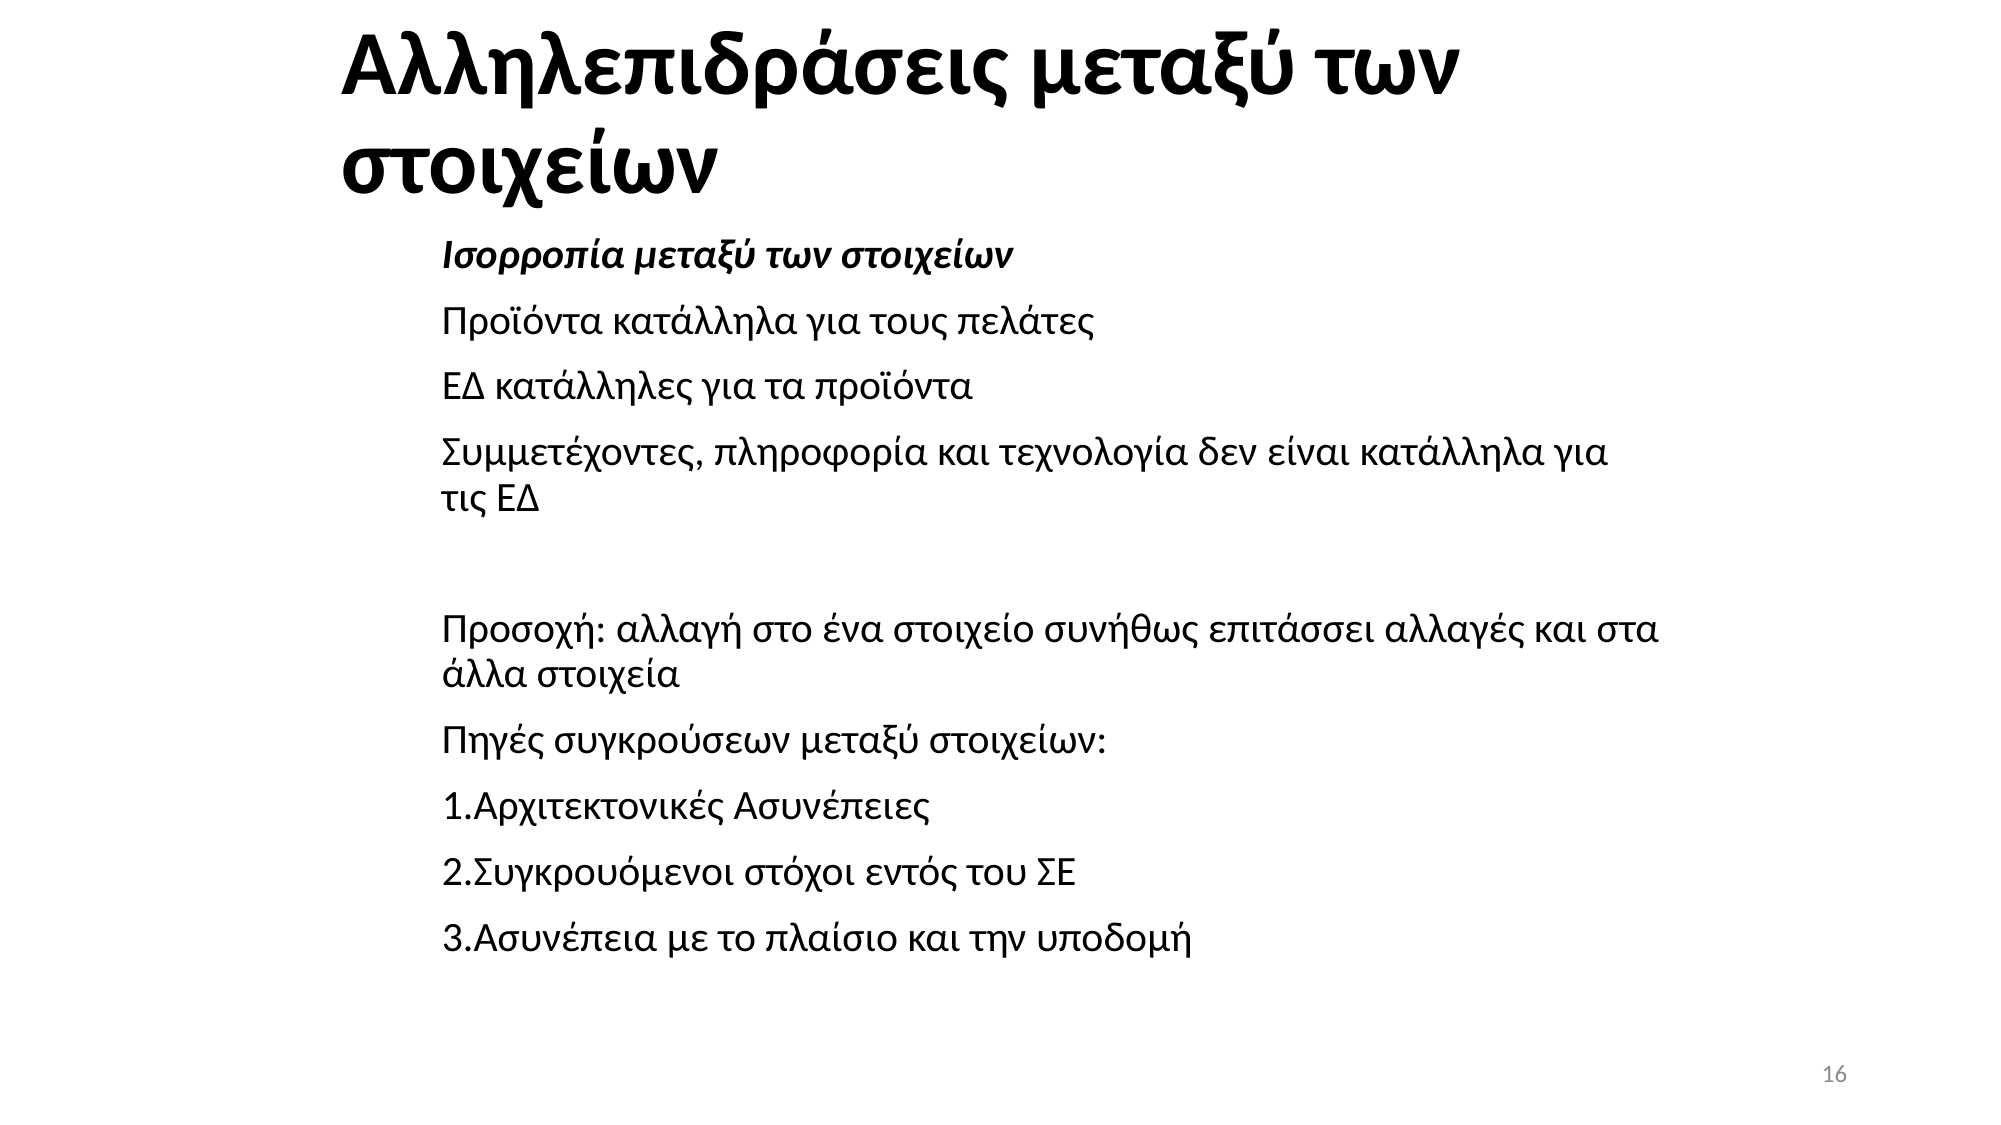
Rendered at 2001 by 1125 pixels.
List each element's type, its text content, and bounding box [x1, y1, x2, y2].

slide_number 16 [1412, 1042, 1863, 1103]
list Ισορροπία μεταξύ των στοιχείων Προϊόντα κατάλληλα για τους πελάτες ΕΔ κατάλληλες για τα προϊόντα Συμμετέχοντες, πληροφορία και τεχνολογία δεν είναι κατάλληλα για τις ΕΔ Προσοχή: αλλαγή στο ένα στοιχείο συνήθως επιτάσσει αλλαγές και στα άλλα στοιχεία Πηγές συγκρούσεων μεταξύ στοιχείων: Αρχιτεκτονικές Ασυνέπειες Συγκρουόμενοι στόχοι εντός του ΣΕ Ασυνέπεια με το πλαίσιο και την υποδομή [326, 224, 1677, 969]
title Αλληλεπιδράσεις μεταξύ των στοιχείων [326, 42, 1677, 186]
